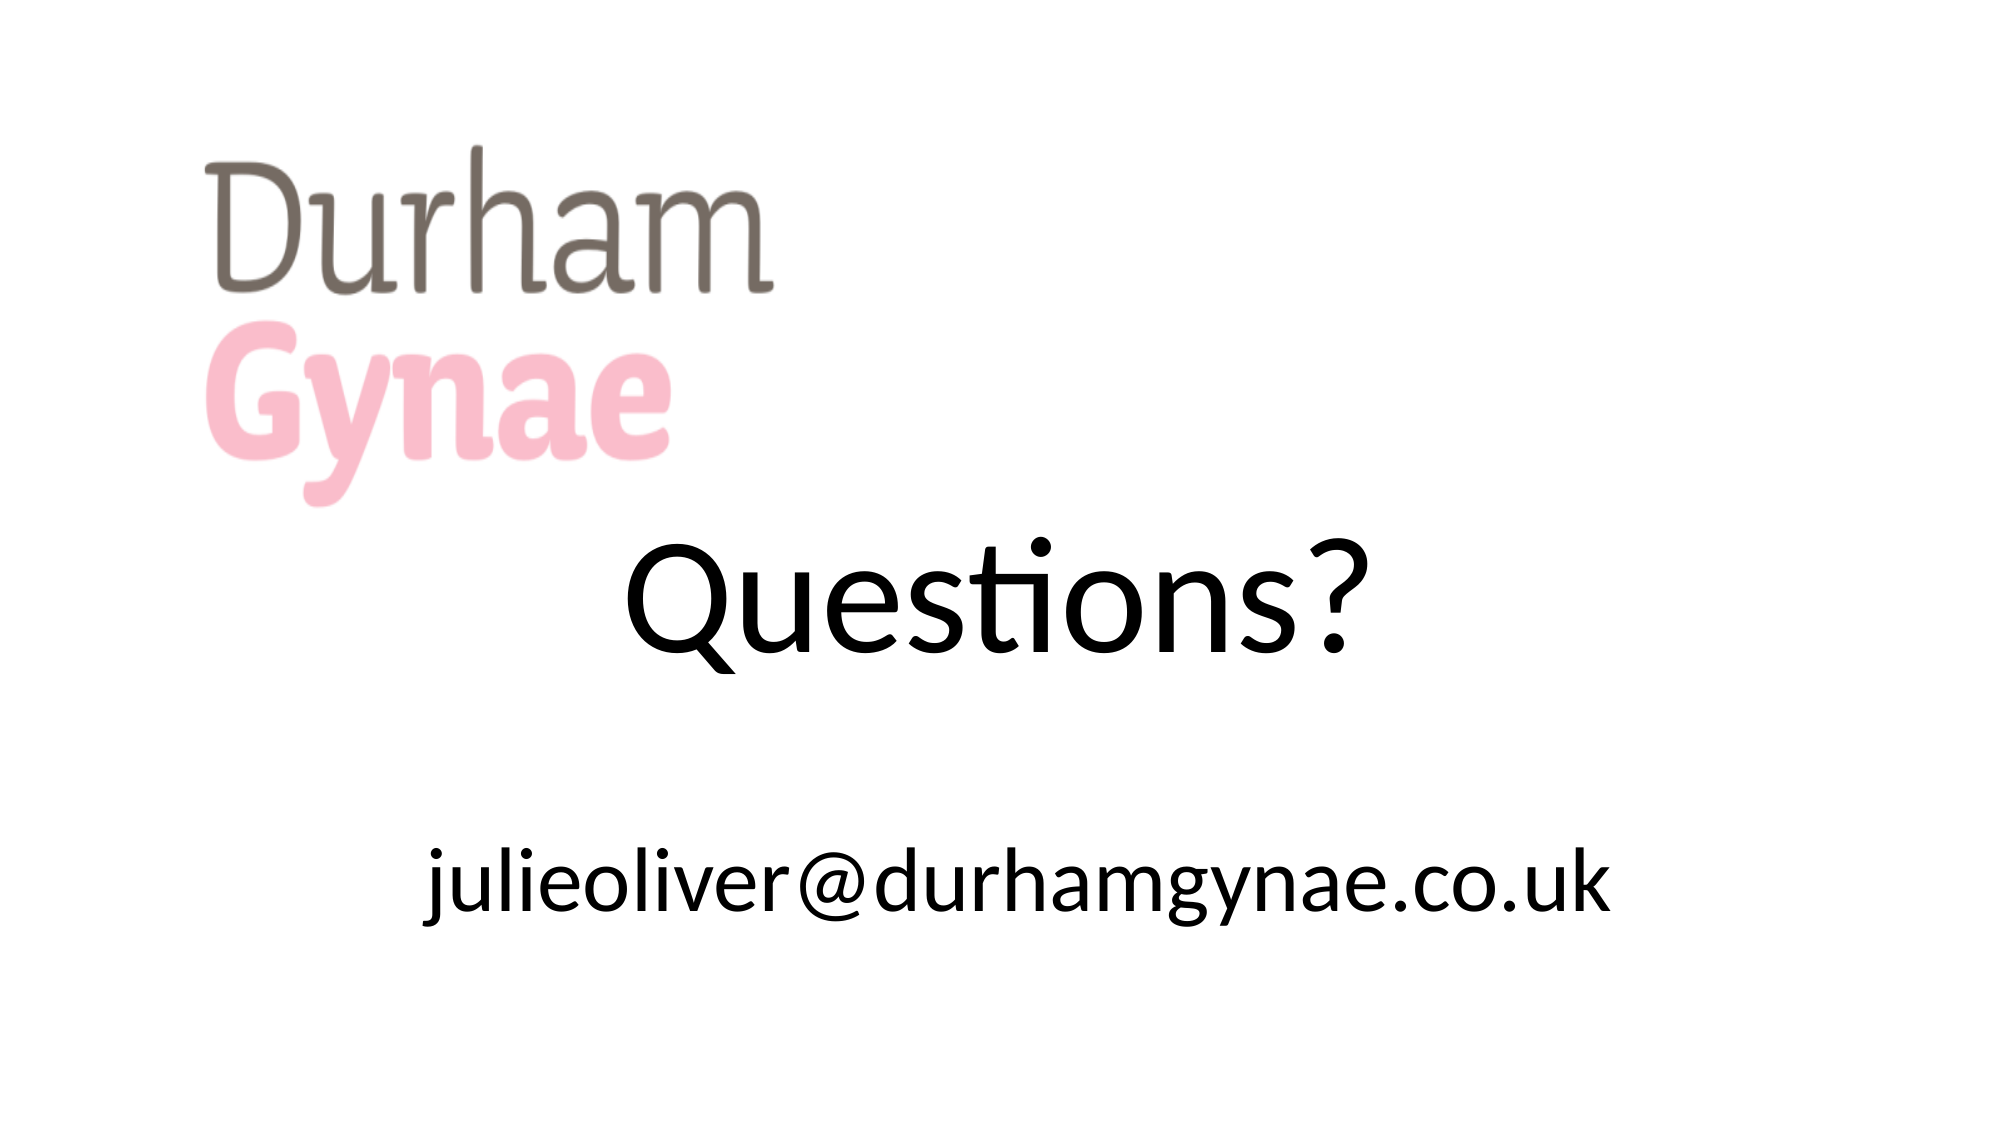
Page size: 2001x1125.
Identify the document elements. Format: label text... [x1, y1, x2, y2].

picture [195, 135, 786, 519]
text_box Questions? [210, 478, 1790, 694]
text_box julieoliver@durhamgynae.co.uk [179, 812, 1860, 938]
